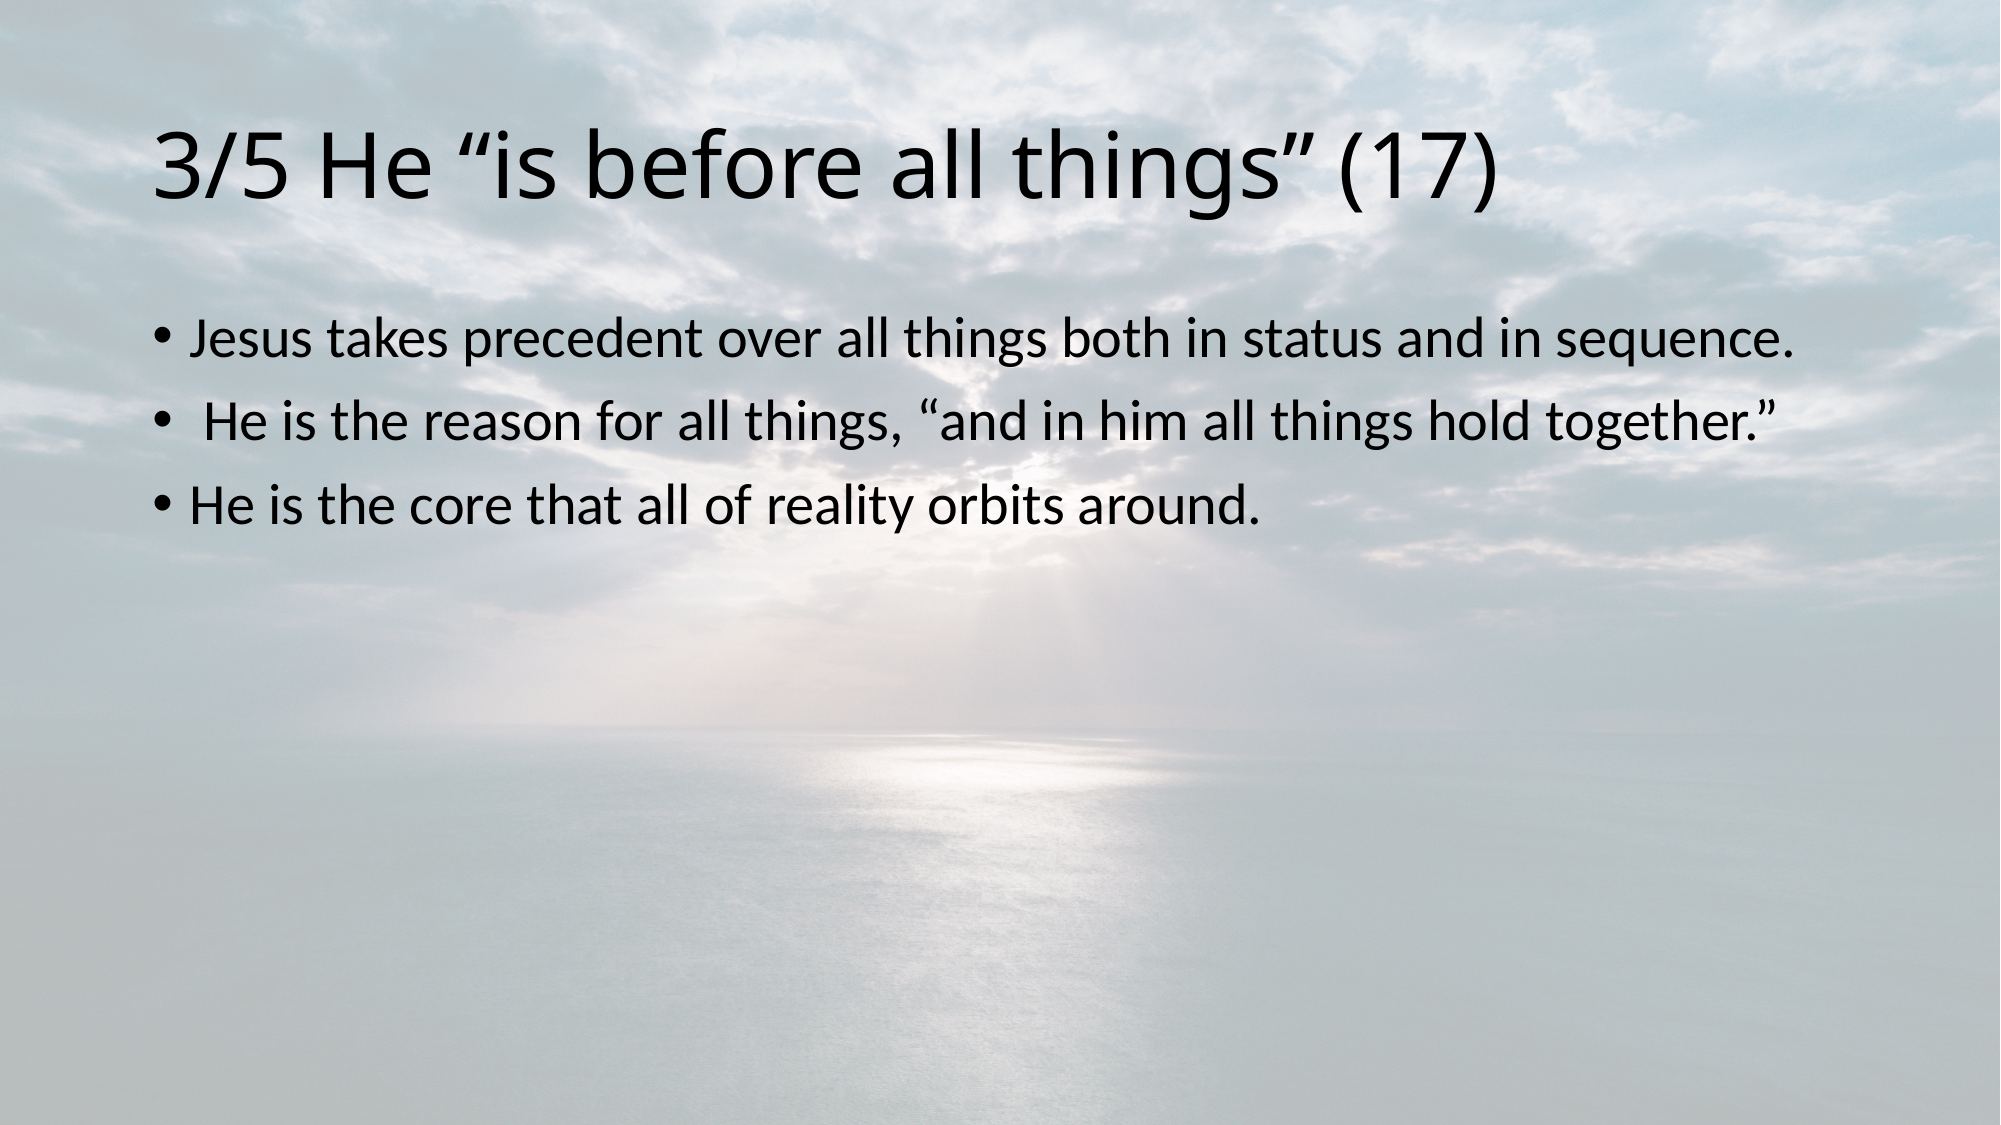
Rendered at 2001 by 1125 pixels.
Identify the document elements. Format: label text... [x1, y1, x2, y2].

title 3/5 He “is before all things” (17) [137, 59, 1863, 278]
list Jesus takes precedent over all things both in status and in sequence. He is the reason for all things, “and in him all things hold together.” He is the core that all of reality orbits around. [137, 299, 1863, 1014]
